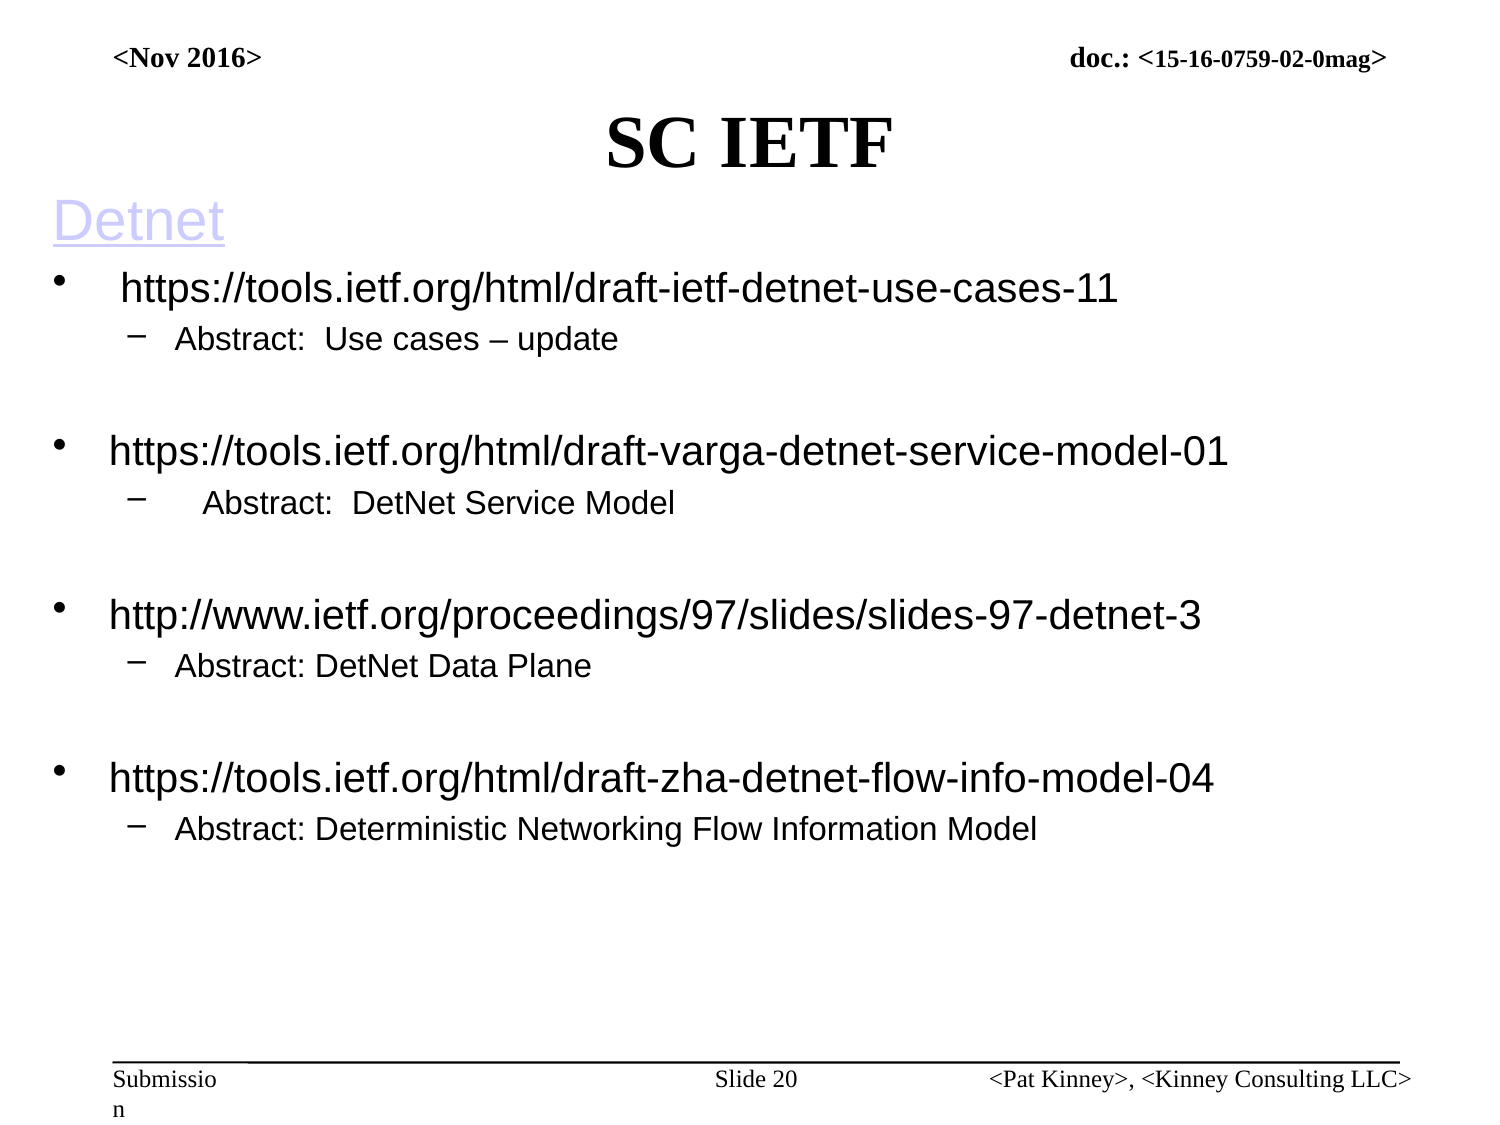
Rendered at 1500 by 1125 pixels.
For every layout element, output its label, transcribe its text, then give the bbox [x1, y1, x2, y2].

slide_number Slide 20 [712, 1061, 800, 1093]
list Detnet https://tools.ietf.org/html/draft-ietf-detnet-use-cases-11 Abstract: Use cases – update https://tools.ietf.org/html/draft-varga-detnet-service-model-01 Abstract: DetNet Service Model http://www.ietf.org/proceedings/97/slides/slides-97-detnet-3 Abstract: DetNet Data Plane https://tools.ietf.org/html/draft-zha-detnet-flow-info-model-04 Abstract: Deterministic Networking Flow Information Model [37, 174, 1438, 1075]
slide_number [112, 37, 376, 74]
footer <Pat Kinney>, <Kinney Consulting LLC> [899, 1061, 1413, 1093]
title SC IETF [112, 50, 1388, 174]
